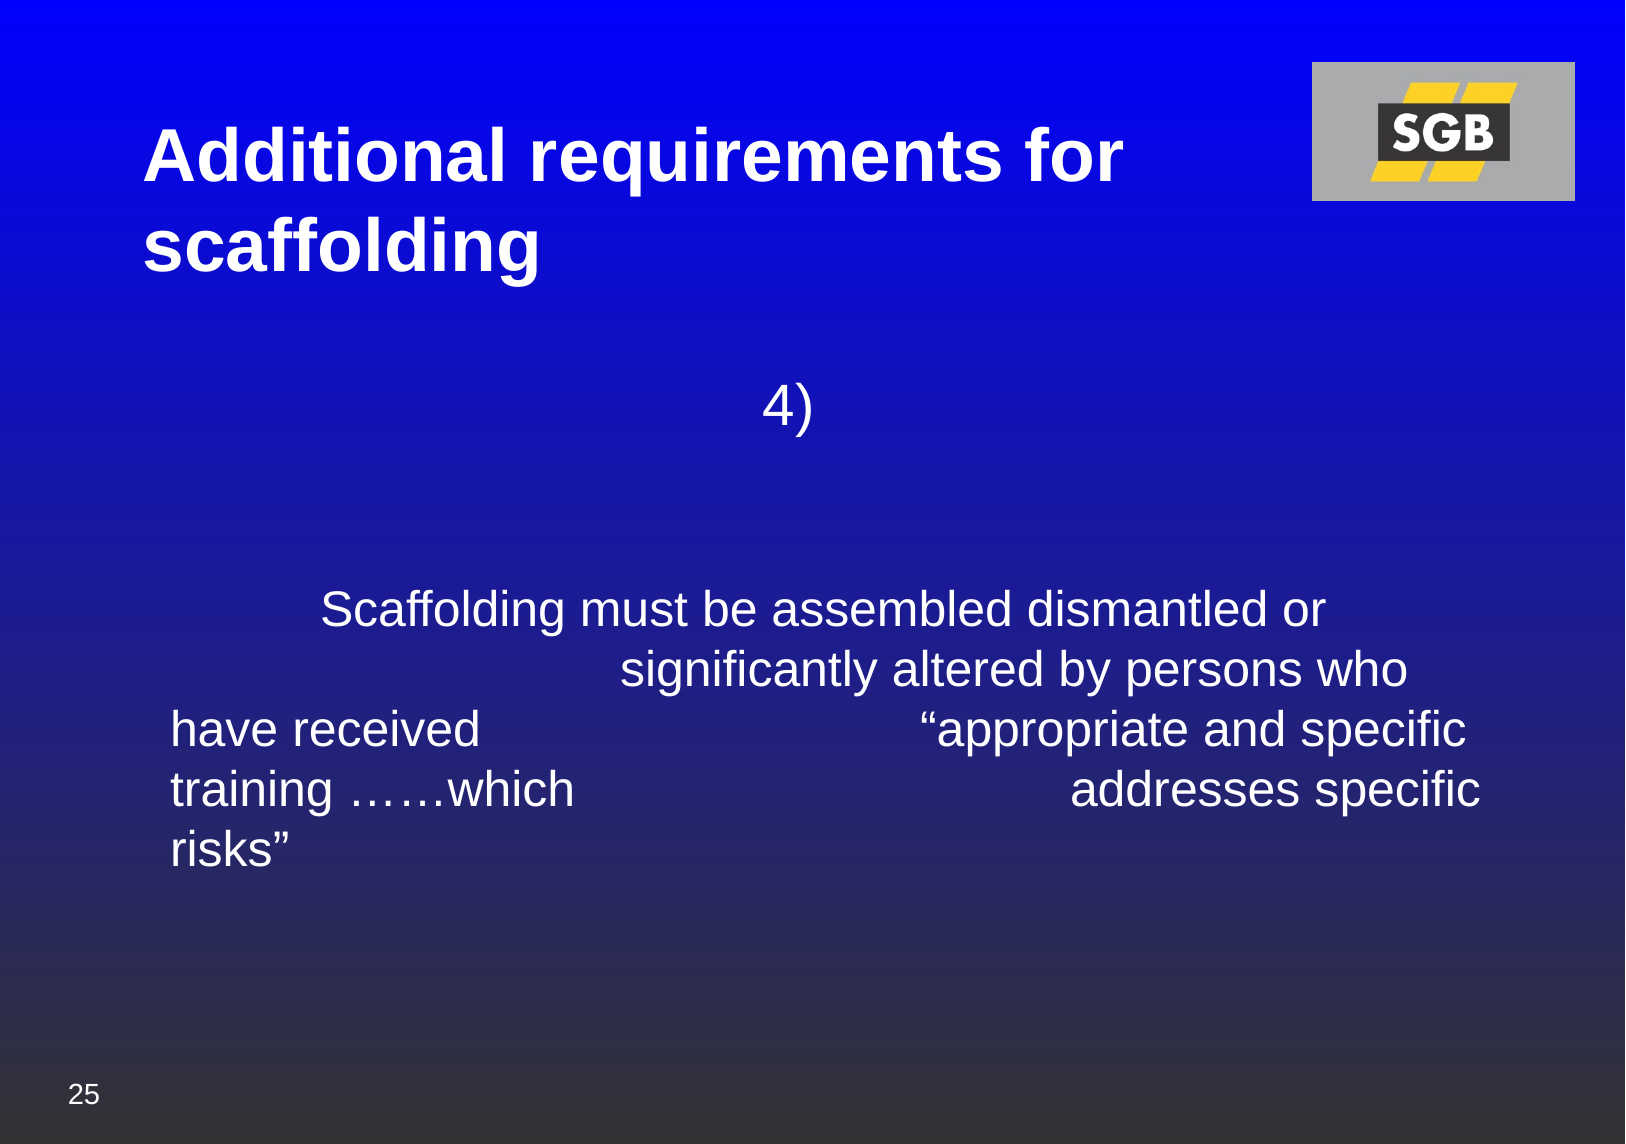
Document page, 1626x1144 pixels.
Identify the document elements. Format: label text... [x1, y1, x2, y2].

text_box 4) Scaffolding must be assembled dismantled or significantly altered by persons who have received “appropriate and specific training ……which addresses specific risks” [80, 359, 1498, 944]
text_box 25 [53, 1067, 116, 1118]
text_box Additional requirements for scaffolding [127, 99, 1162, 295]
picture [1312, 62, 1576, 201]
